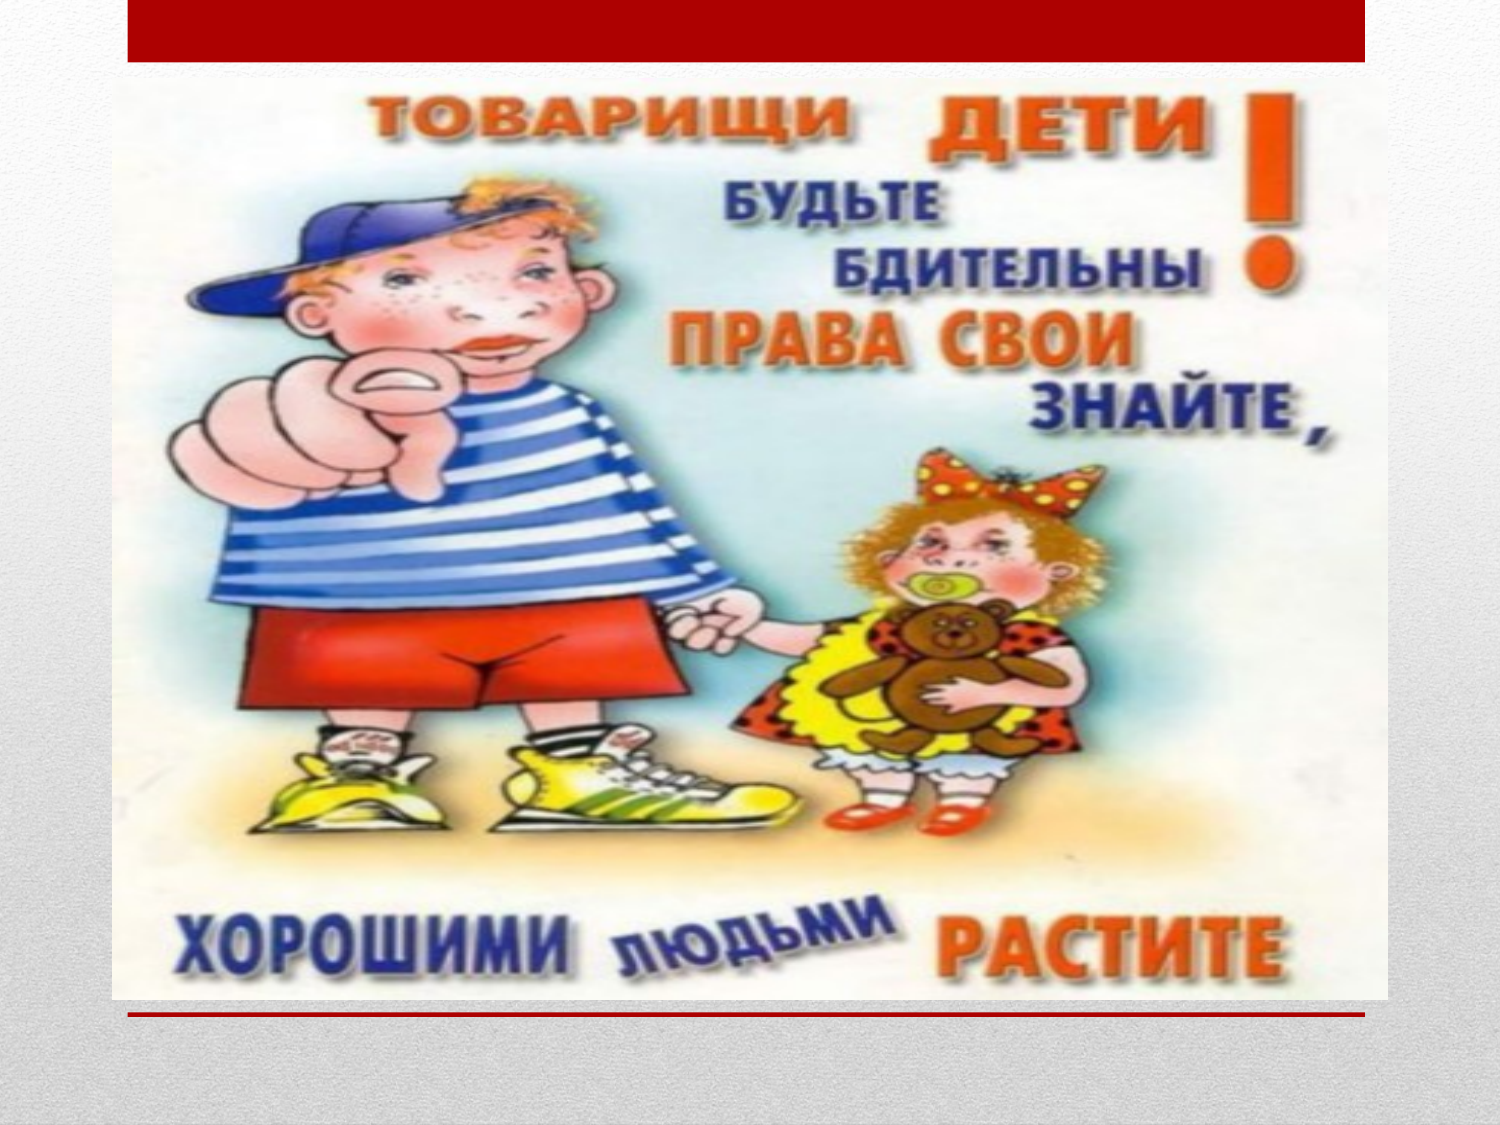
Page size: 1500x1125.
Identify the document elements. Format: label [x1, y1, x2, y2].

list [111, 77, 1389, 1001]
